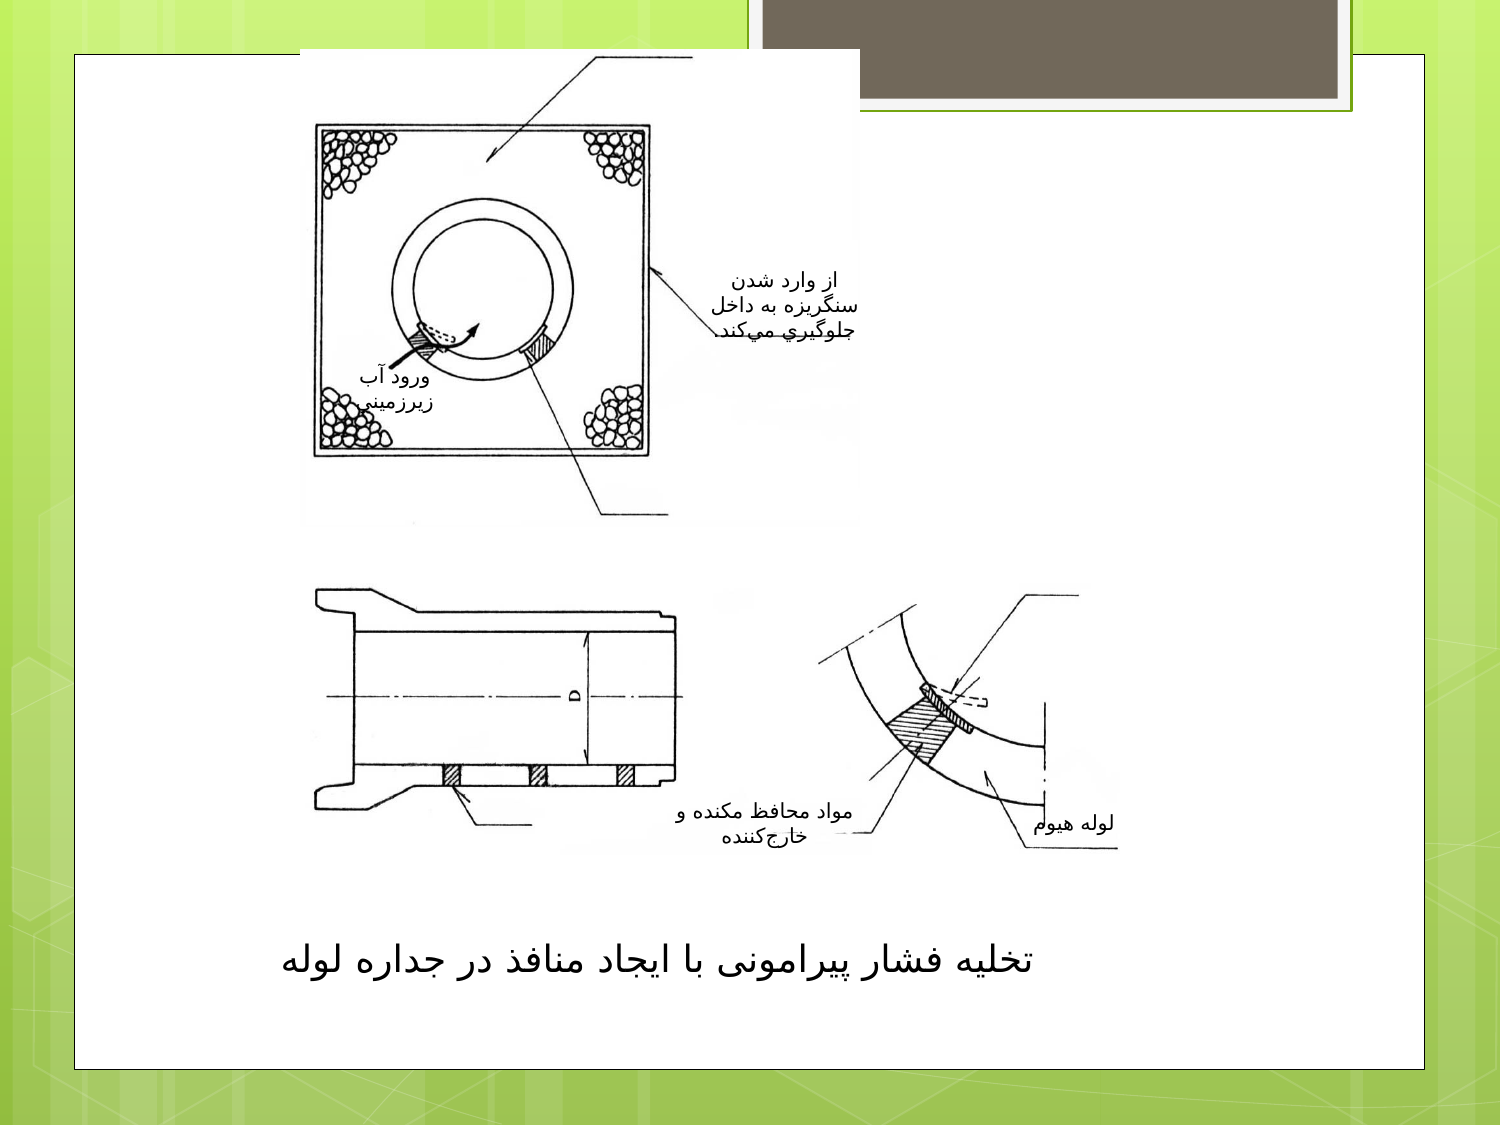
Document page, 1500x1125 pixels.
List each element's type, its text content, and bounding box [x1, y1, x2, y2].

text_box تخلیه فشار پیرامونی با ایجاد منافذ در جداره لوله [266, 927, 1050, 988]
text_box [299, 49, 883, 527]
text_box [305, 583, 1133, 859]
